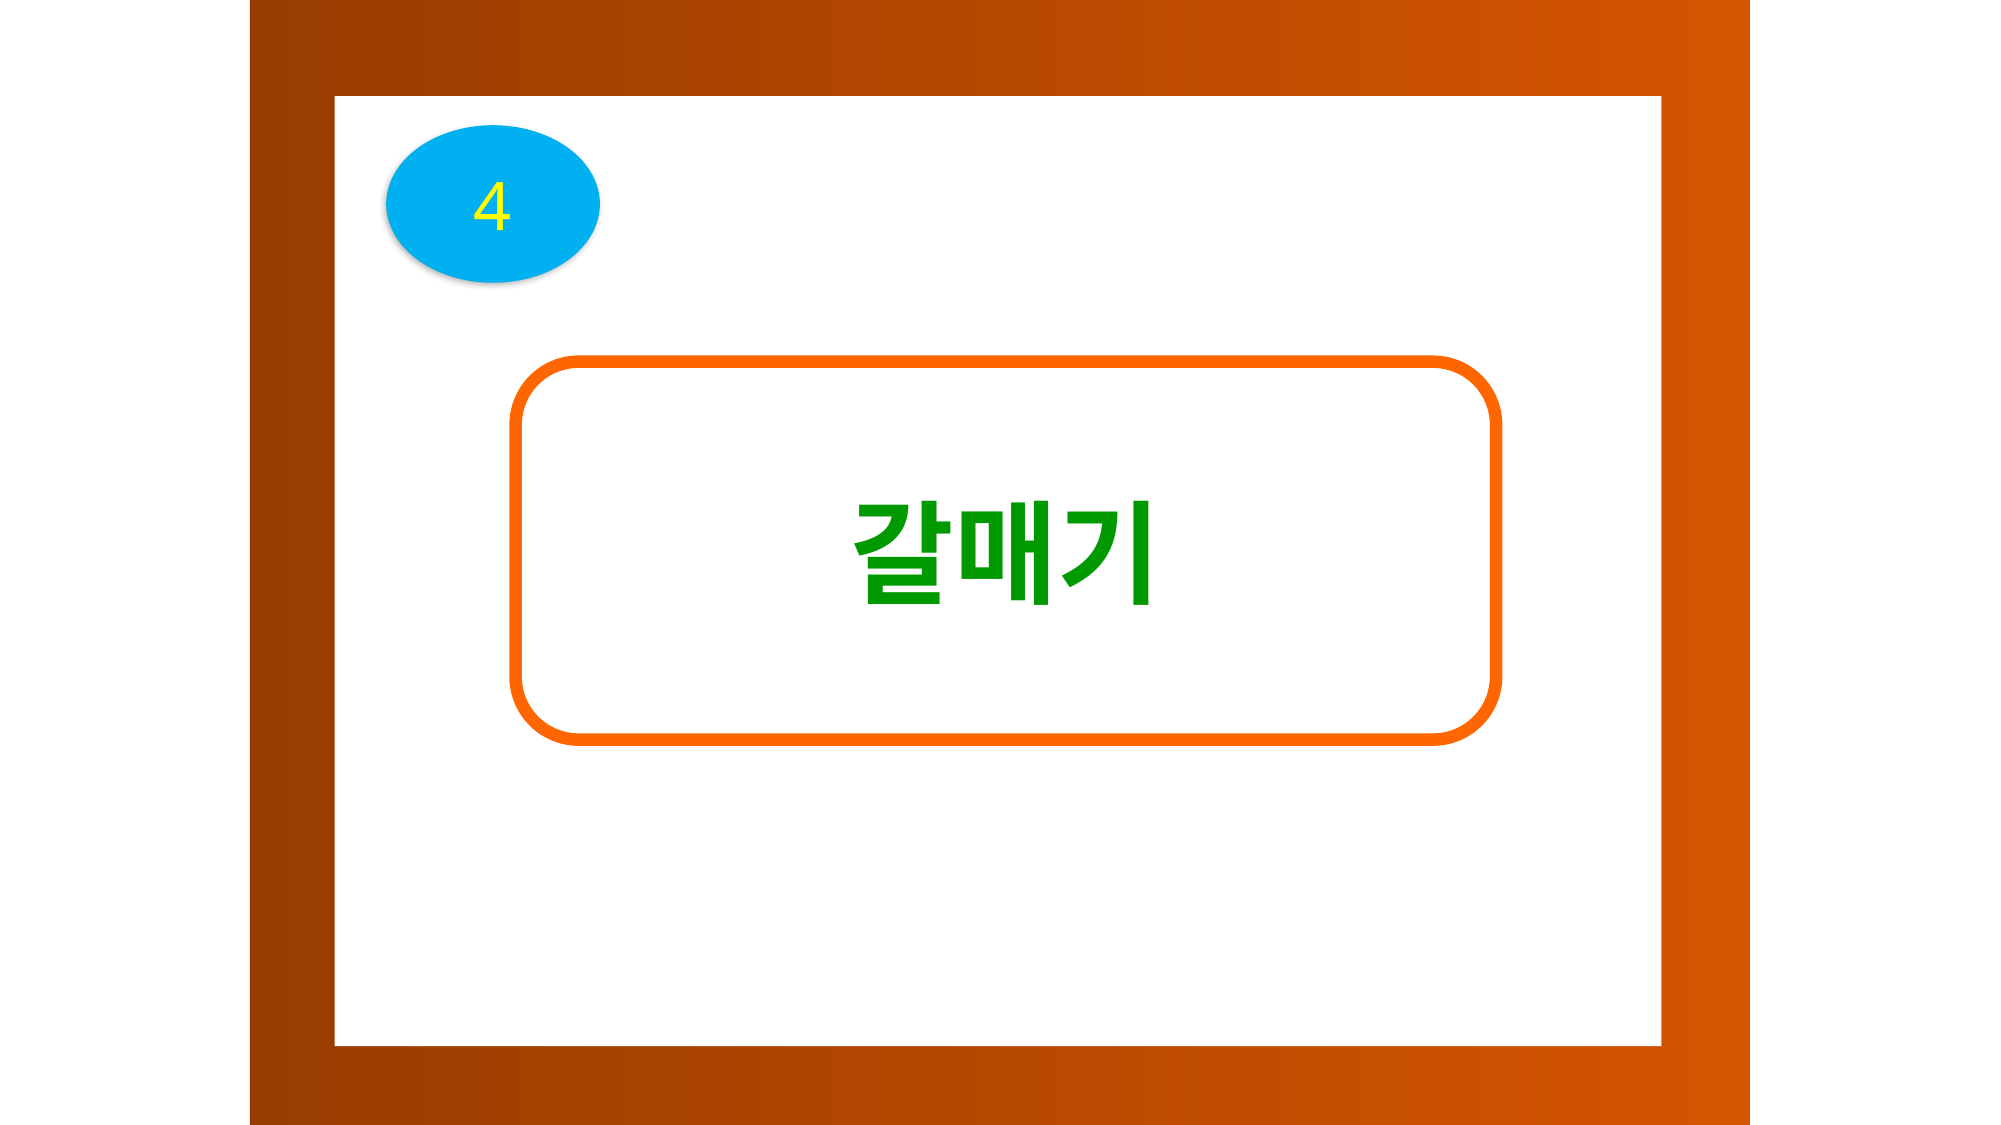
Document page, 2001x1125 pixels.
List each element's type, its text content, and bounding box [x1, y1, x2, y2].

text_box [248, 0, 1752, 1125]
text_box 4 [384, 123, 603, 285]
text_box 갈매기 [513, 359, 1499, 742]
text_box [332, 94, 1663, 1048]
